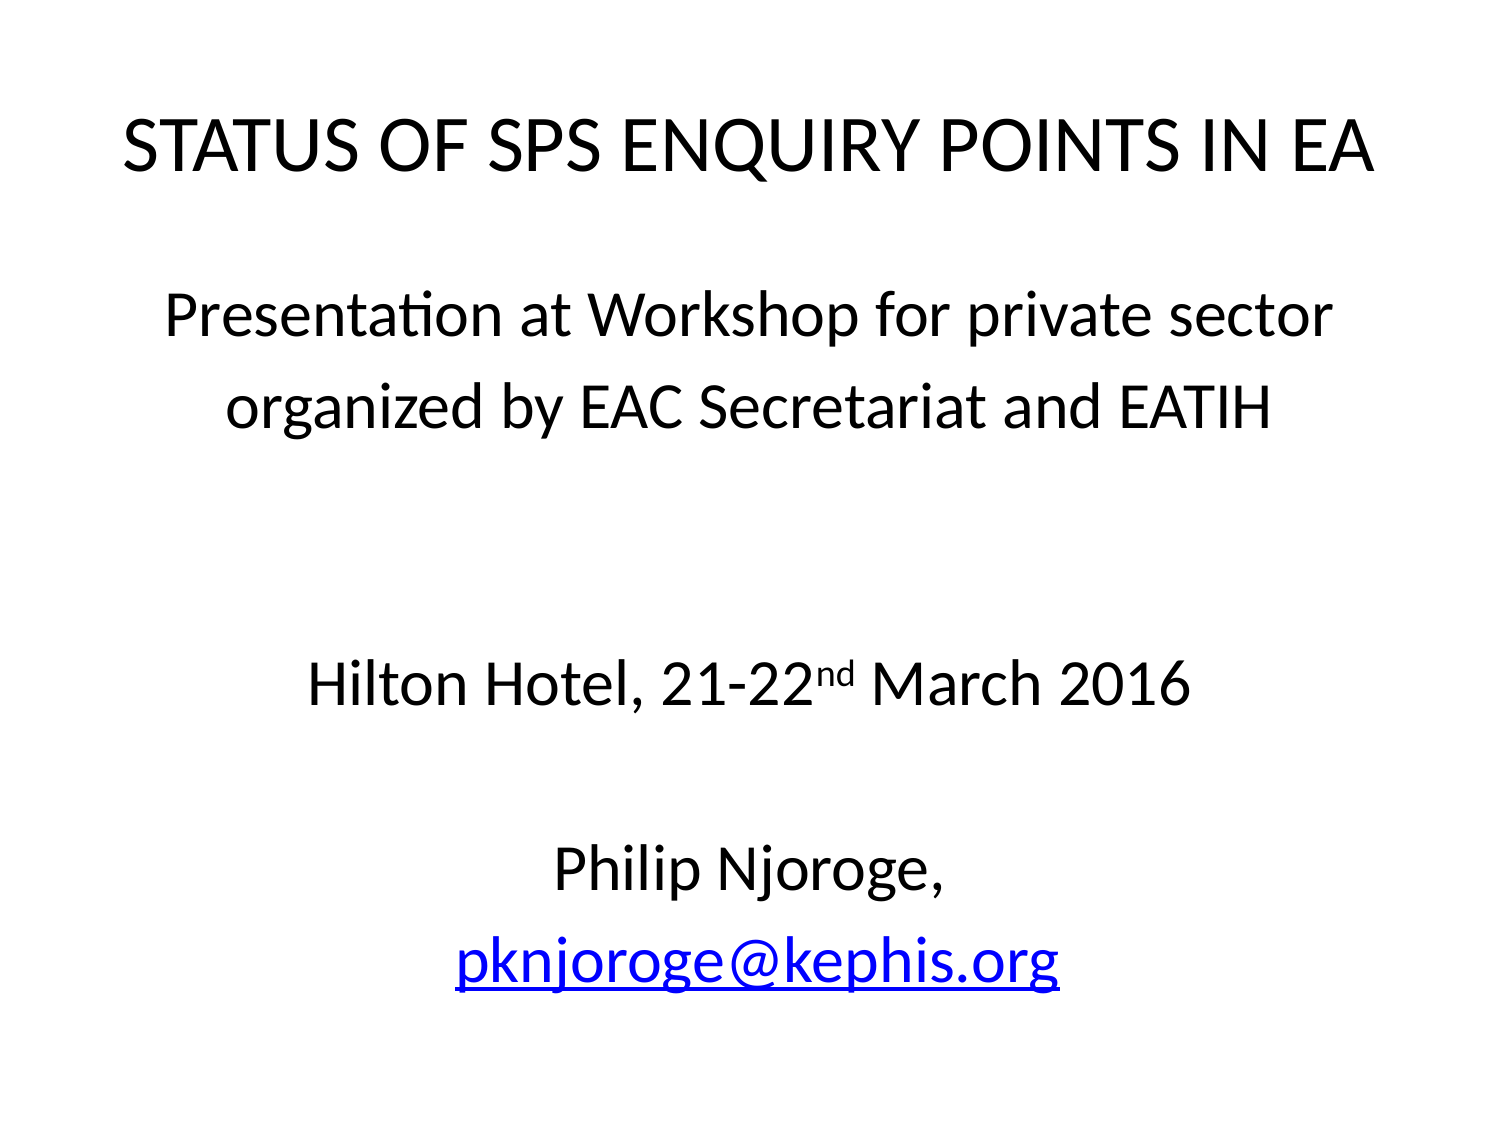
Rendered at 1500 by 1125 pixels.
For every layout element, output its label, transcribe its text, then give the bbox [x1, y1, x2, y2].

list Presentation at Workshop for private sector organized by EAC Secretariat and EATIH Hilton Hotel, 21-22nd March 2016 Philip Njoroge, pknjoroge@kephis.org [75, 262, 1425, 1005]
title STATUS OF SPS ENQUIRY POINTS IN EA [75, 45, 1425, 233]
